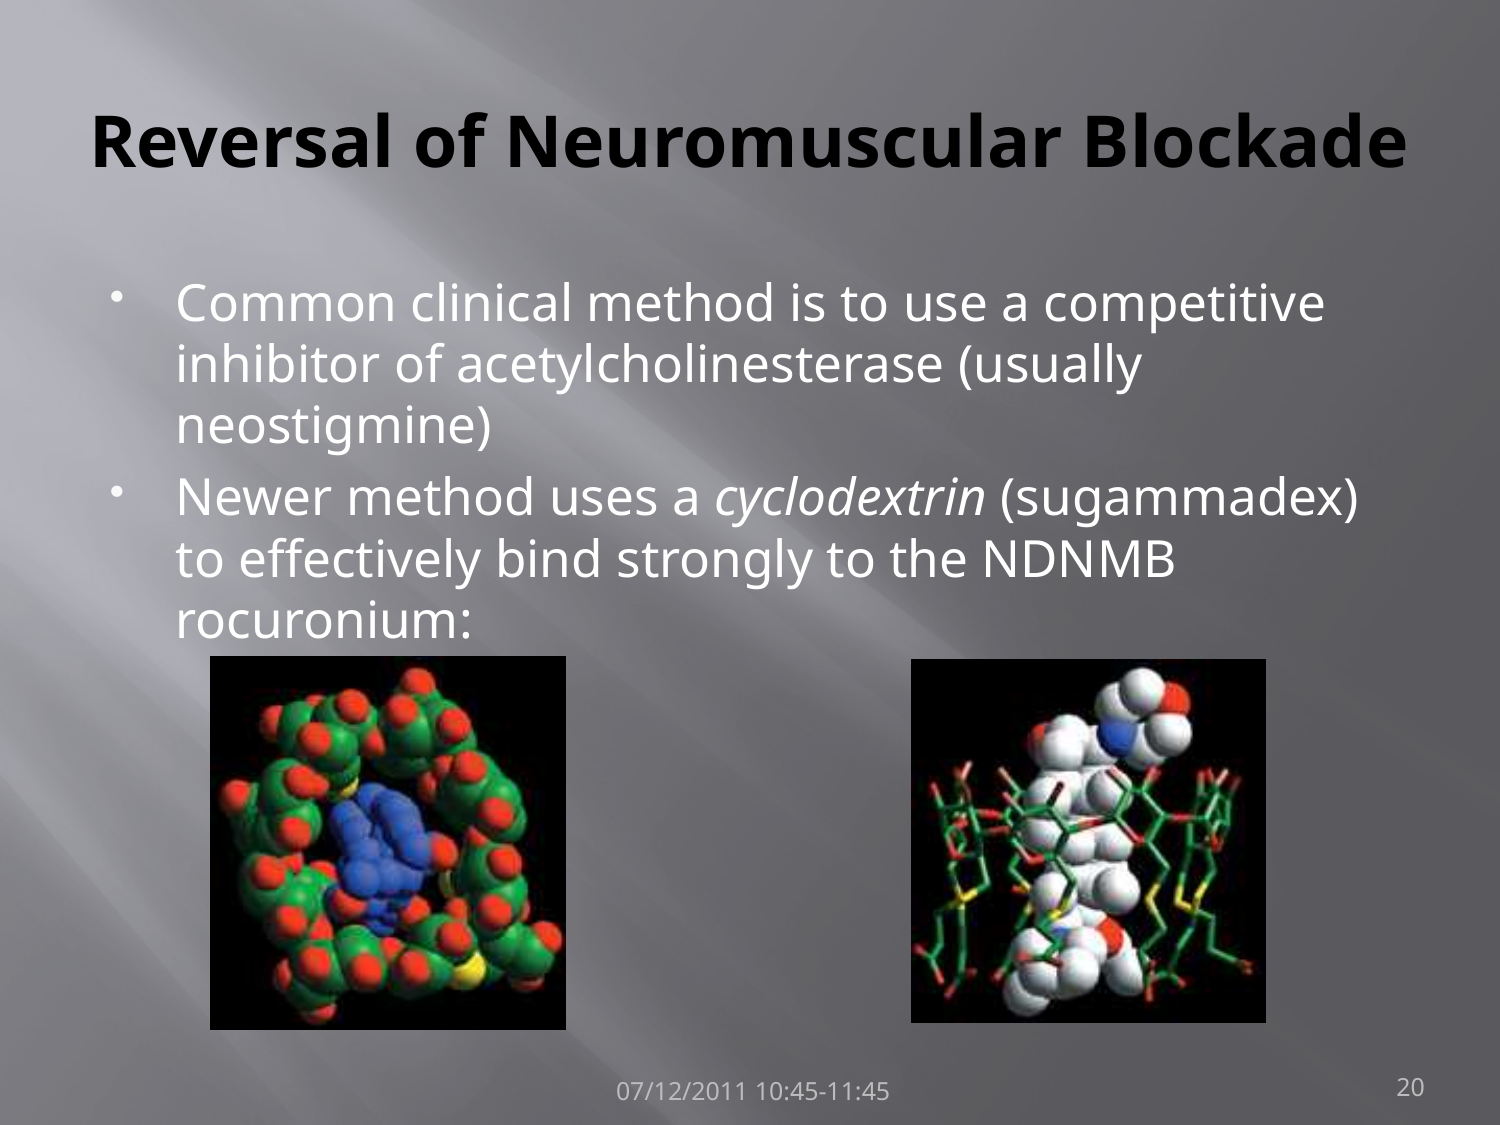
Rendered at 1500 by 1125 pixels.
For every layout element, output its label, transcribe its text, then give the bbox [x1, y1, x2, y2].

slide_number 20 [1299, 1052, 1425, 1113]
footer 07/12/2011 10:45-11:45 [512, 1052, 988, 1113]
picture [911, 659, 1266, 1023]
title Reversal of Neuromuscular Blockade [75, 45, 1425, 233]
list Common clinical method is to use a competitive inhibitor of acetylcholinesterase (usually neostigmine) Newer method uses a cyclodextrin (sugammadex) to effectively bind strongly to the NDNMB rocuronium: [74, 262, 1407, 657]
picture [210, 656, 566, 1030]
